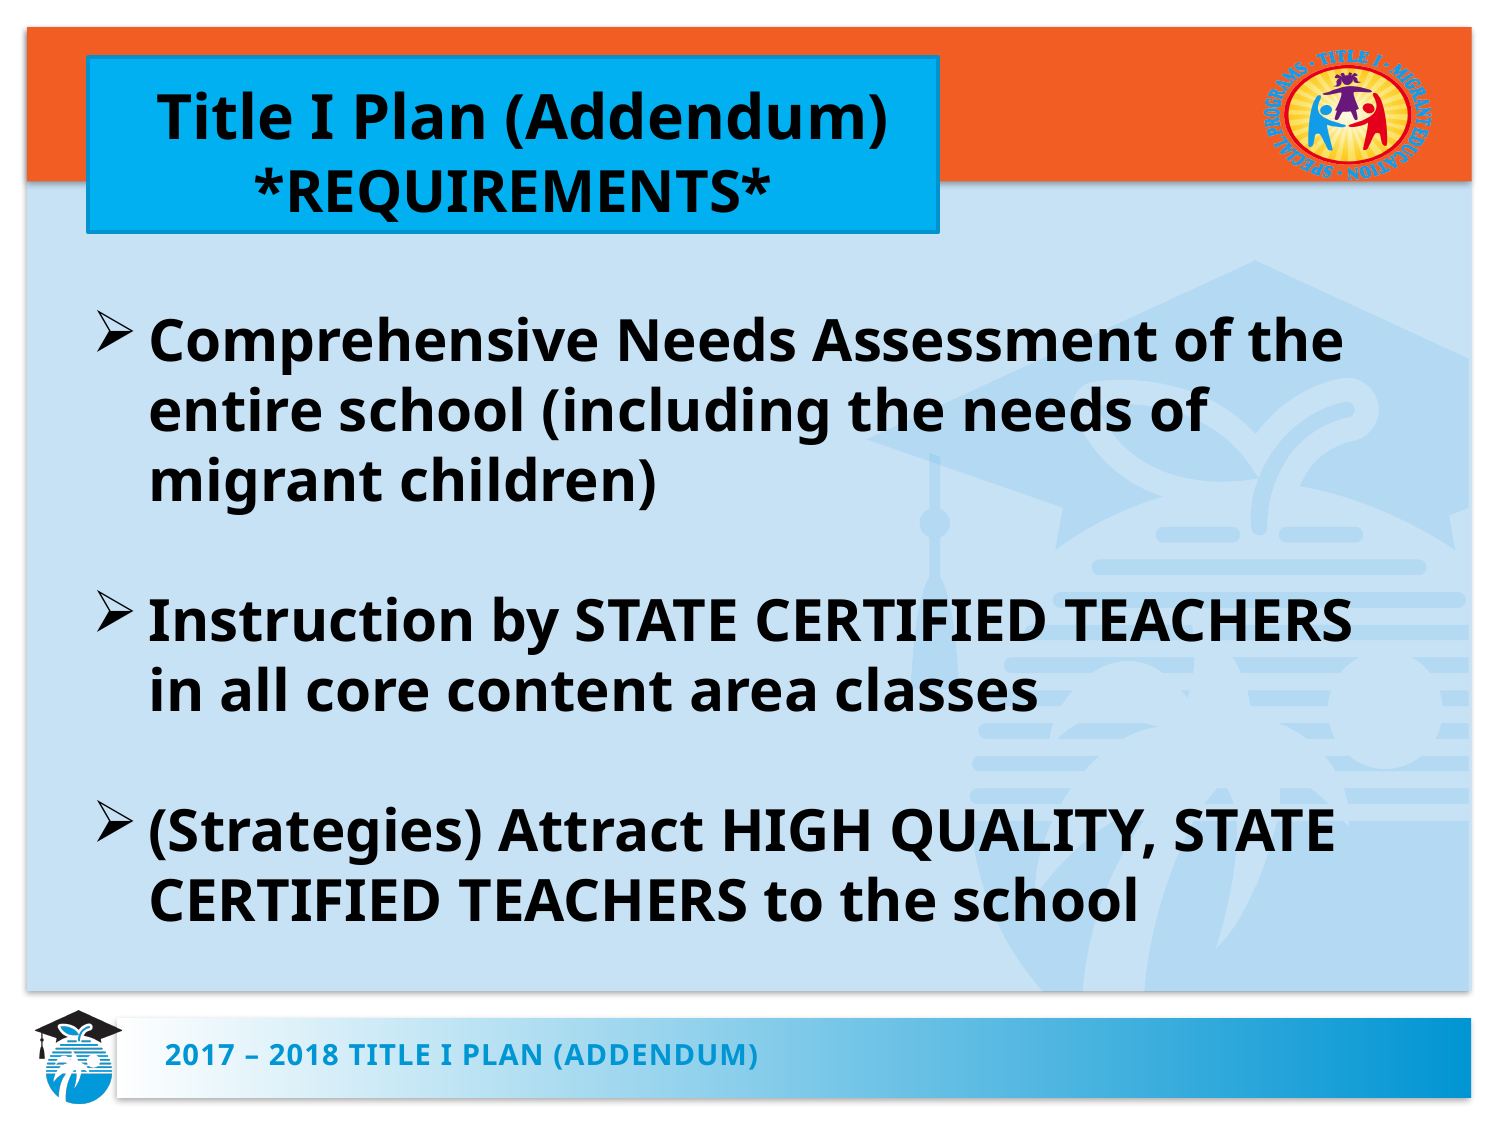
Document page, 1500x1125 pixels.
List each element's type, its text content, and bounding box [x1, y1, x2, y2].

list 2017 – 2018 Title I Plan (Addendum) [164, 1024, 939, 1084]
picture [866, 260, 1469, 992]
text_box Comprehensive Needs Assessment of the entire school (including the needs of migrant children) Instruction by STATE CERTIFIED TEACHERS in all core content area classes (Strategies) Attract HIGH QUALITY, STATE CERTIFIED TEACHERS to the school [77, 296, 1413, 941]
text_box Title I Plan (Addendum) *REQUIREMENTS* [86, 55, 940, 234]
picture [1259, 47, 1434, 182]
